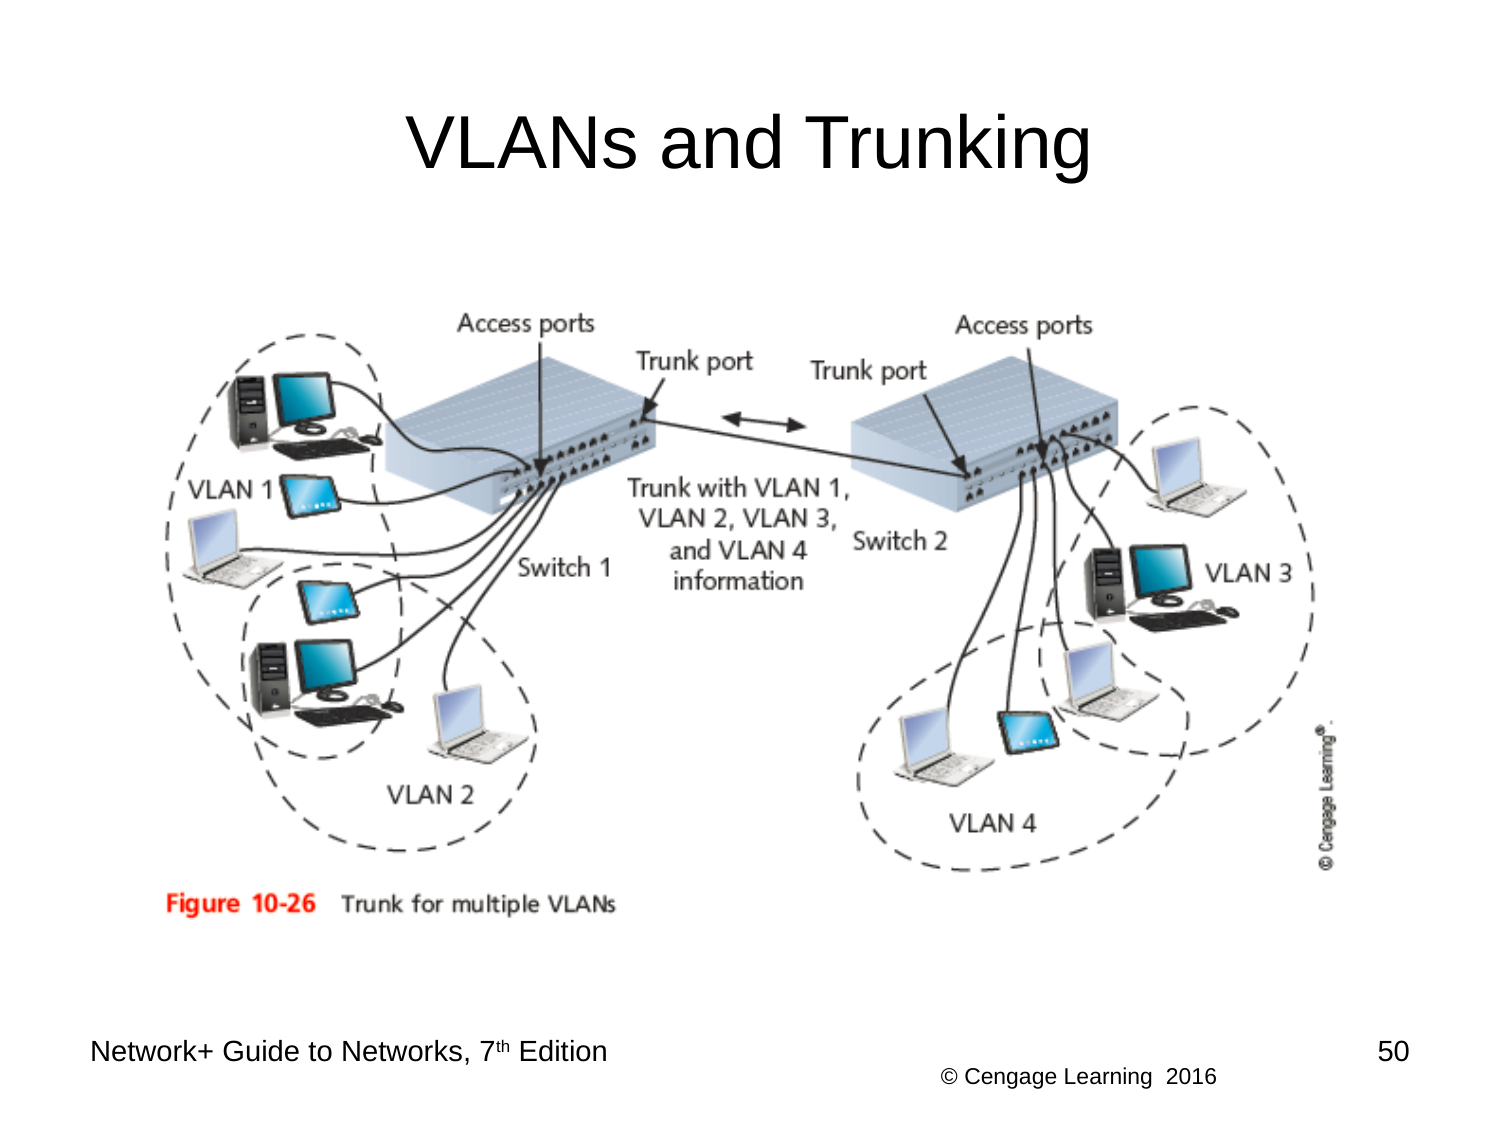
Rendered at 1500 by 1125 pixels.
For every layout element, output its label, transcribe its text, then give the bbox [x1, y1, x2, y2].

title VLANs and Trunking [75, 45, 1425, 233]
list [162, 287, 1342, 920]
footer Network+ Guide to Networks, 7th Edition [74, 1024, 713, 1103]
slide_number 50 [1312, 1024, 1426, 1103]
